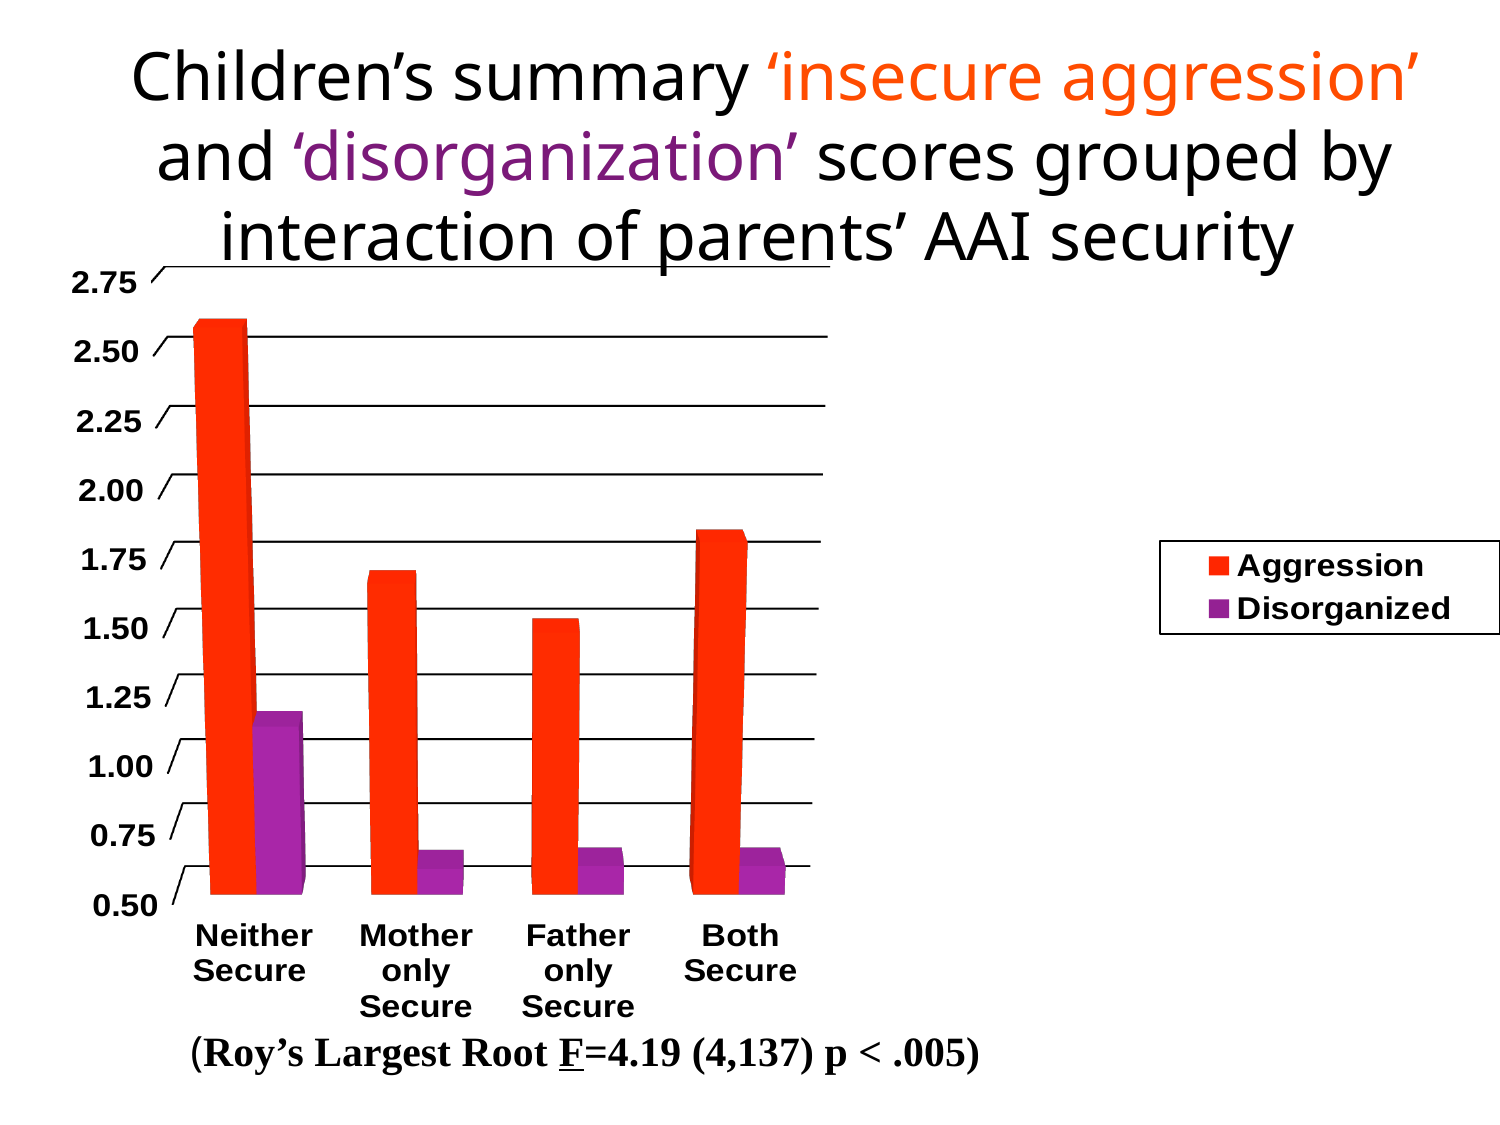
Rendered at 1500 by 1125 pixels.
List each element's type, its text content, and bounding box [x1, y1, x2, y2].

chart [70, 246, 1500, 1025]
text_box (Roy’s Largest Root F=4.19 (4,137) p < .005) [175, 1025, 1019, 1125]
title Children’s summary ‘insecure aggression’ and ‘disorganization’ scores grouped by interaction of parents’ AAI security [49, 74, 1500, 313]
